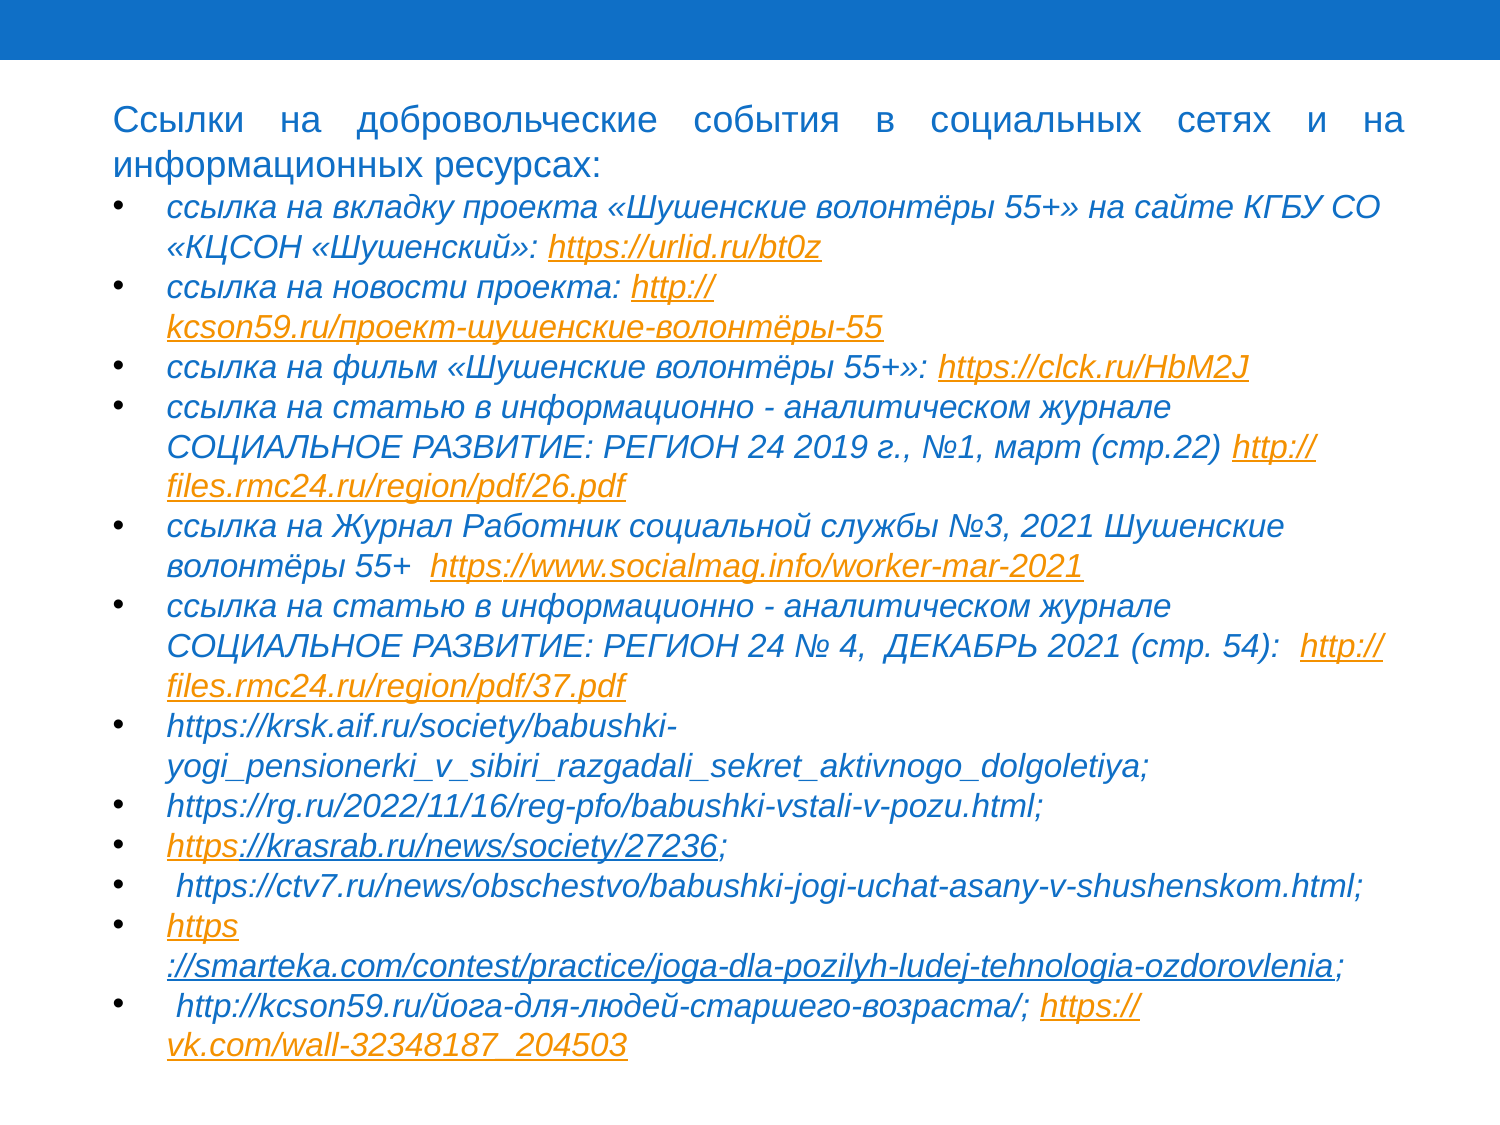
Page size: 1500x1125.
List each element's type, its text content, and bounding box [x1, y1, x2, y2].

list Ссылки на добровольческие события в социальных сетях и на информационных ресурсах: ссылка на вкладку проекта «Шушенские волонтёры 55+» на сайте КГБУ СО «КЦСОН «Шушенский»: https://urlid.ru/bt0z ссылка на новости проекта: http://kcson59.ru/проект-шушенские-волонтёры-55 ссылка на фильм «Шушенские волонтёры 55+»: https://clck.ru/HbM2J ссылка на статью в информационно - аналитическом журнале СОЦИАЛЬНОЕ РАЗВИТИЕ: РЕГИОН 24 2019 г., №1, март (стр.22) http://files.rmc24.ru/region/pdf/26.pdf ссылка на Журнал Работник социальной службы №3, 2021 Шушенские волонтёры 55+ https://www.socialmag.info/worker-mar-2021 ссылка на статью в информационно - аналитическом журнале СОЦИАЛЬНОЕ РАЗВИТИЕ: РЕГИОН 24 № 4, ДЕКАБРЬ 2021 (стр. 54): http://files.rmc24.ru/region/pdf/37.pdf https://krsk.aif.ru/society/babushki-yogi_pensionerki_v_sibiri_razgadali_sekret_aktivnogo_dolgoletiya; https://rg.ru/2022/11/16/reg-pfo/babushki-vstali-v-pozu.html; https://krasrab.ru/news/society/27236; https://ctv7.ru/news/obschestvo/babushki-jogi-uchat-asany-v-shushenskom.html; https://smarteka.com/contest/practice/joga-dla-pozilyh-ludej-tehnologia-ozdorovlenia; http://kcson59.ru/йога-для-людей-старшего-возраста/; https://vk.com/wall-32348187_204503 [76, 42, 1421, 929]
